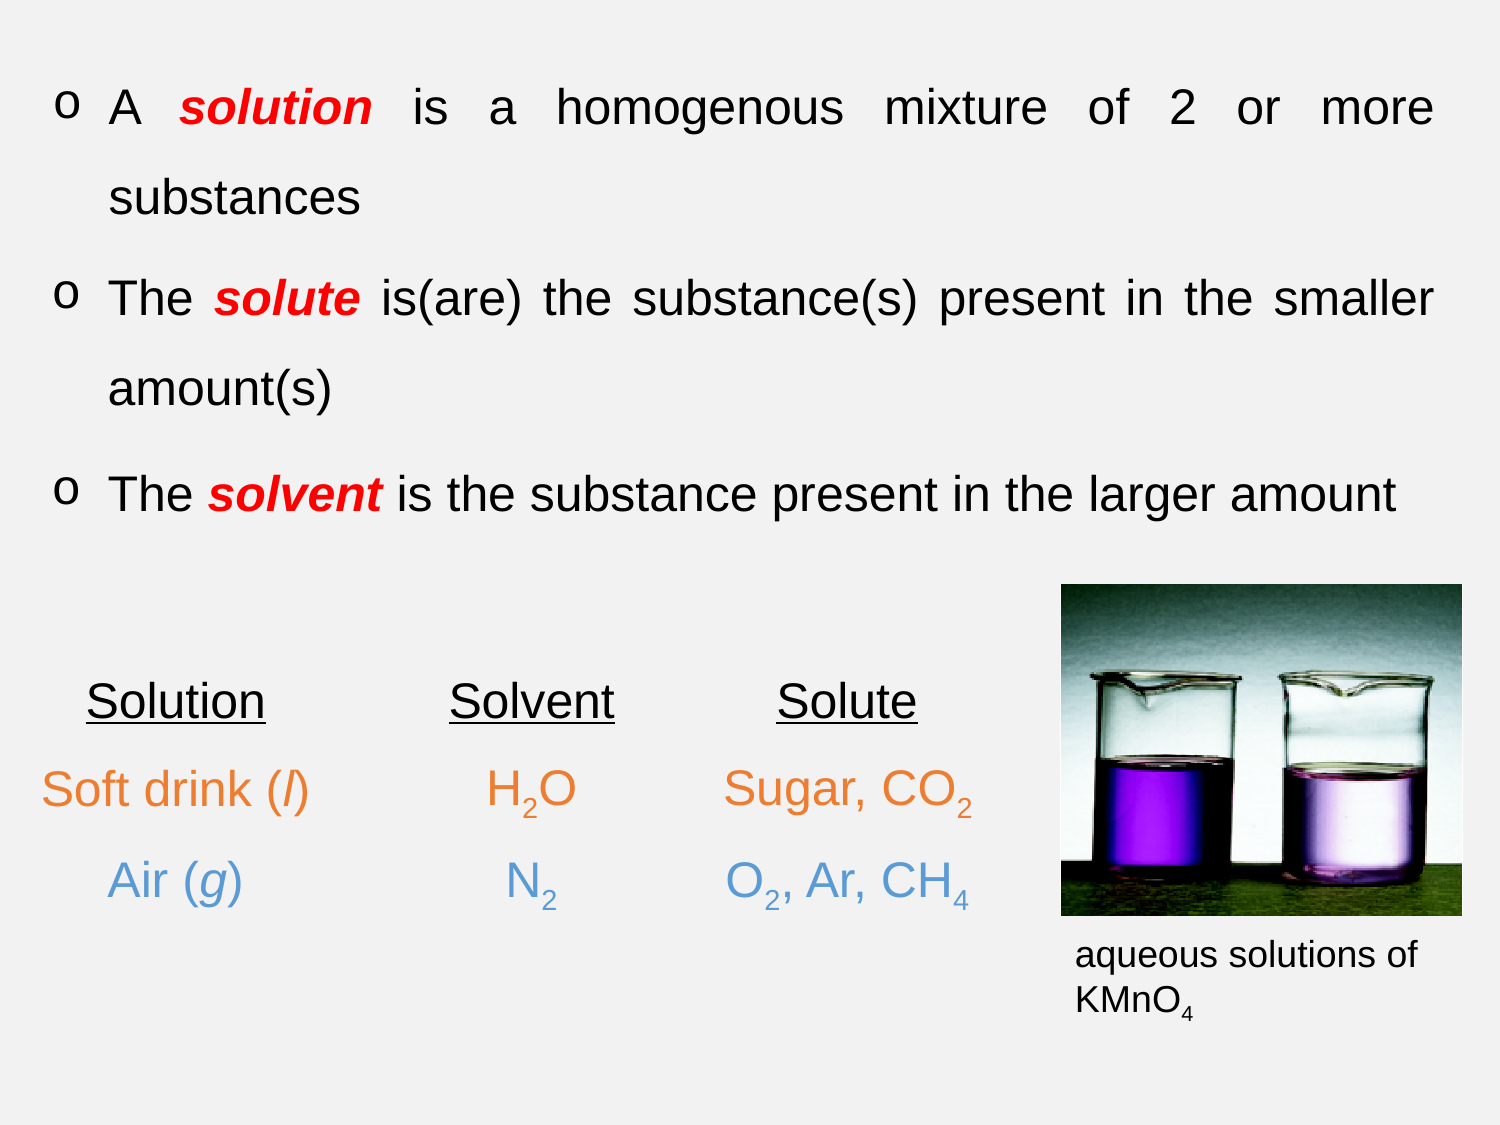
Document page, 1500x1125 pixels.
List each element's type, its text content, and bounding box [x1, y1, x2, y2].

text_box Soft drink (l) [26, 748, 326, 824]
text_box N2 [490, 840, 573, 924]
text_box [70, 661, 934, 737]
text_box H2O [471, 748, 593, 832]
text_box The solute is(are) the substance(s) present in the smaller amount(s) [36, 228, 1450, 423]
text_box Air (g) [92, 840, 259, 916]
text_box The solvent is the substance present in the larger amount [36, 424, 1450, 529]
text_box Sugar, CO2 [708, 748, 988, 832]
text_box A solution is a homogenous mixture of 2 or more substances [37, 37, 1450, 228]
text_box O2, Ar, CH4 [710, 840, 985, 924]
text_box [1060, 584, 1463, 1028]
